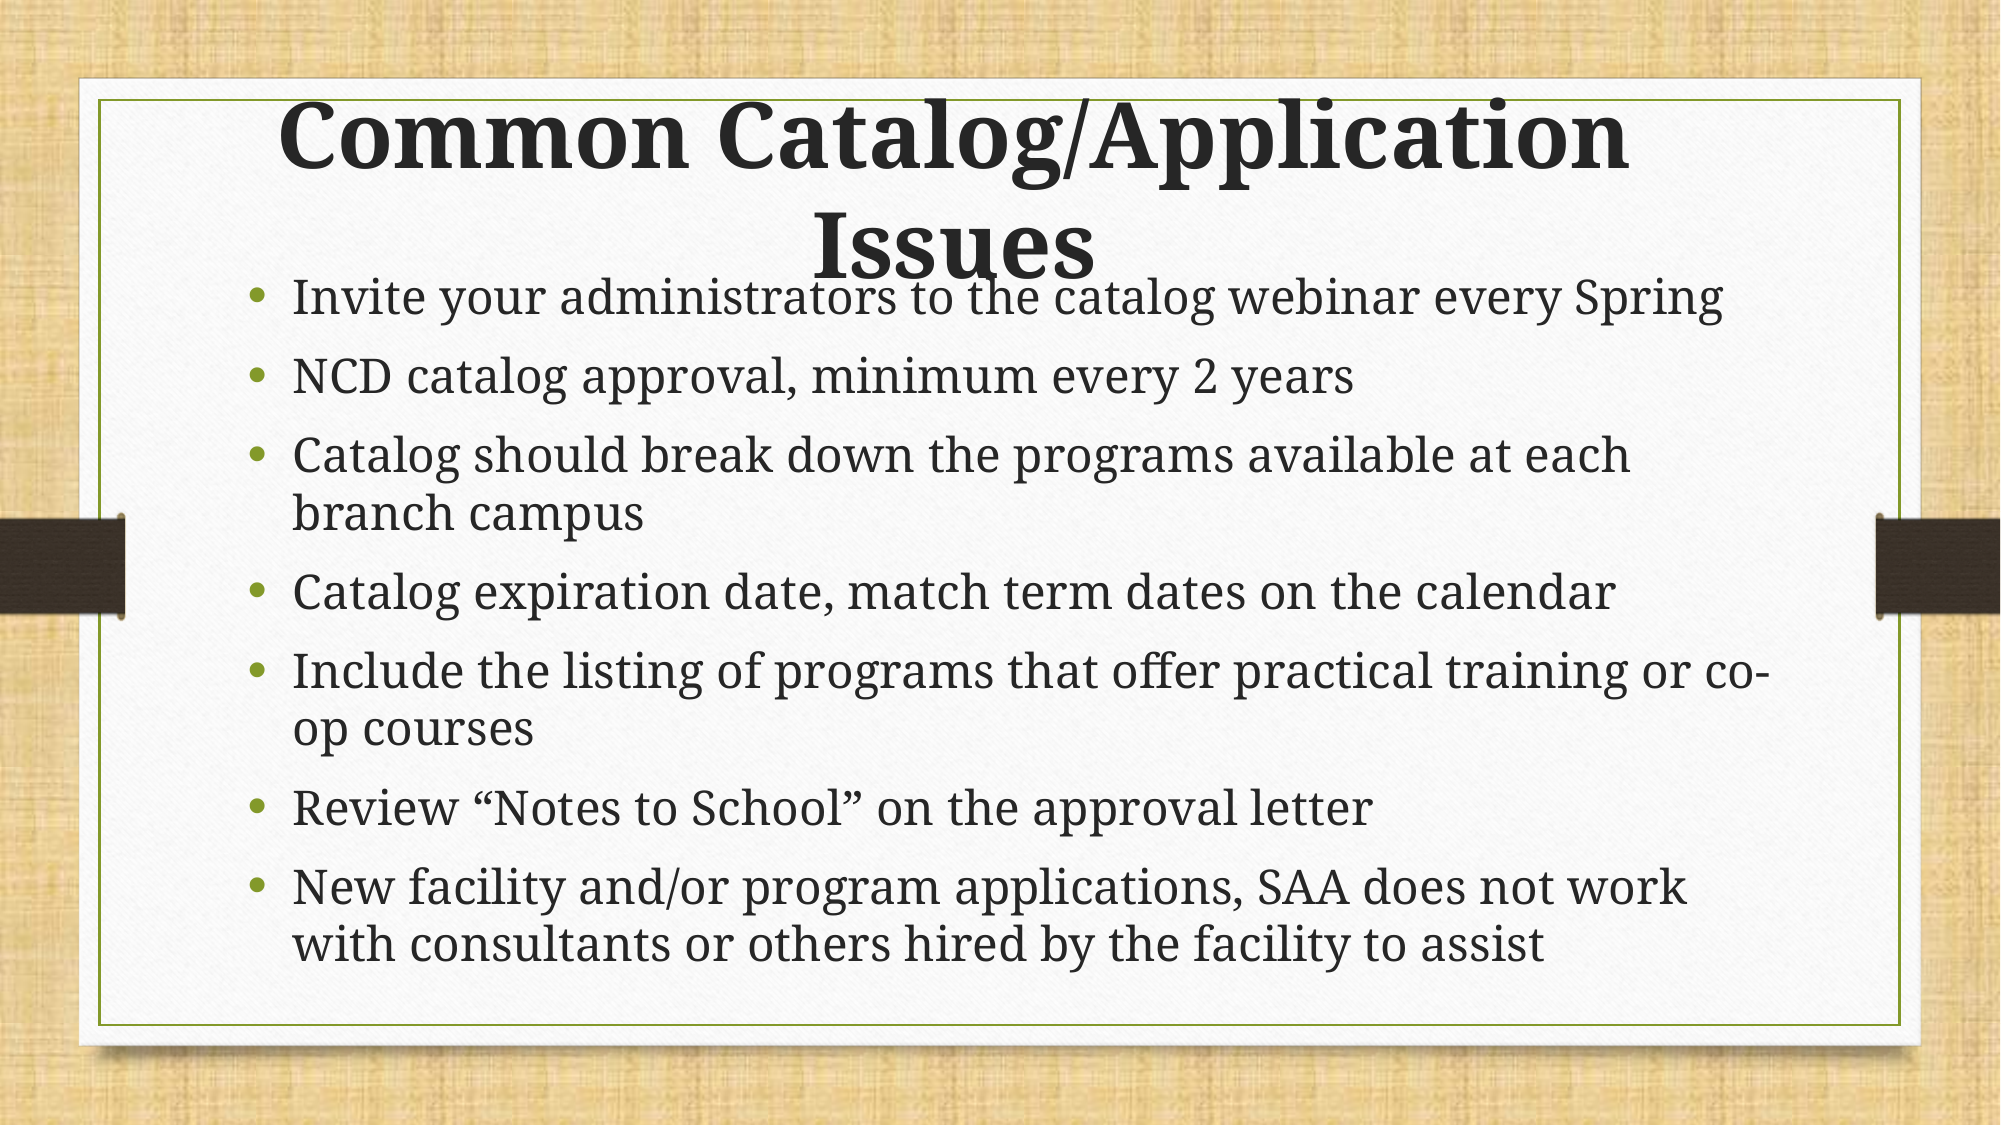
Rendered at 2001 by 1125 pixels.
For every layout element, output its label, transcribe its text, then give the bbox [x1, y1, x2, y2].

picture [0, 0, 2001, 1125]
list Invite your administrators to the catalog webinar every Spring NCD catalog approval, minimum every 2 years Catalog should break down the programs available at each branch campus Catalog expiration date, match term dates on the calendar Include the listing of programs that offer practical training or co-op courses Review “Notes to School” on the approval letter New facility and/or program applications, SAA does not work with consultants or others hired by the facility to assist [232, 258, 1808, 983]
title Common Catalog/Application Issues [167, 79, 1743, 294]
